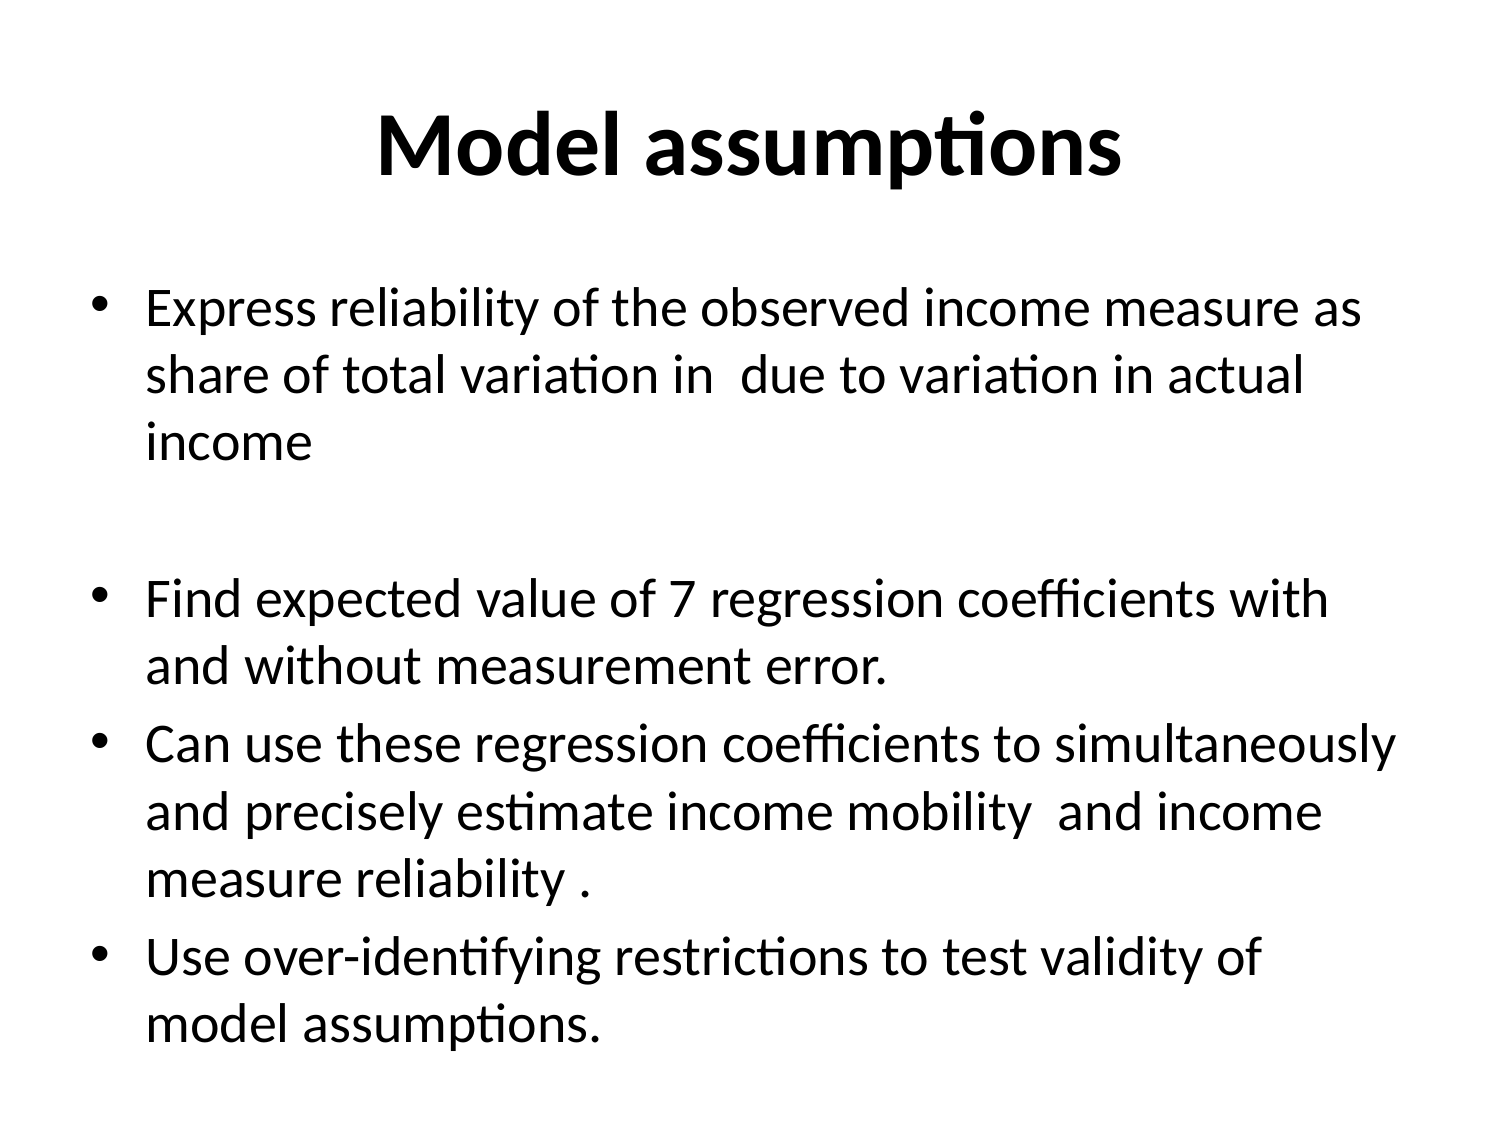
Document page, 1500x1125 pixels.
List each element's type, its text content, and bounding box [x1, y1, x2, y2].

title Model assumptions [75, 45, 1425, 233]
